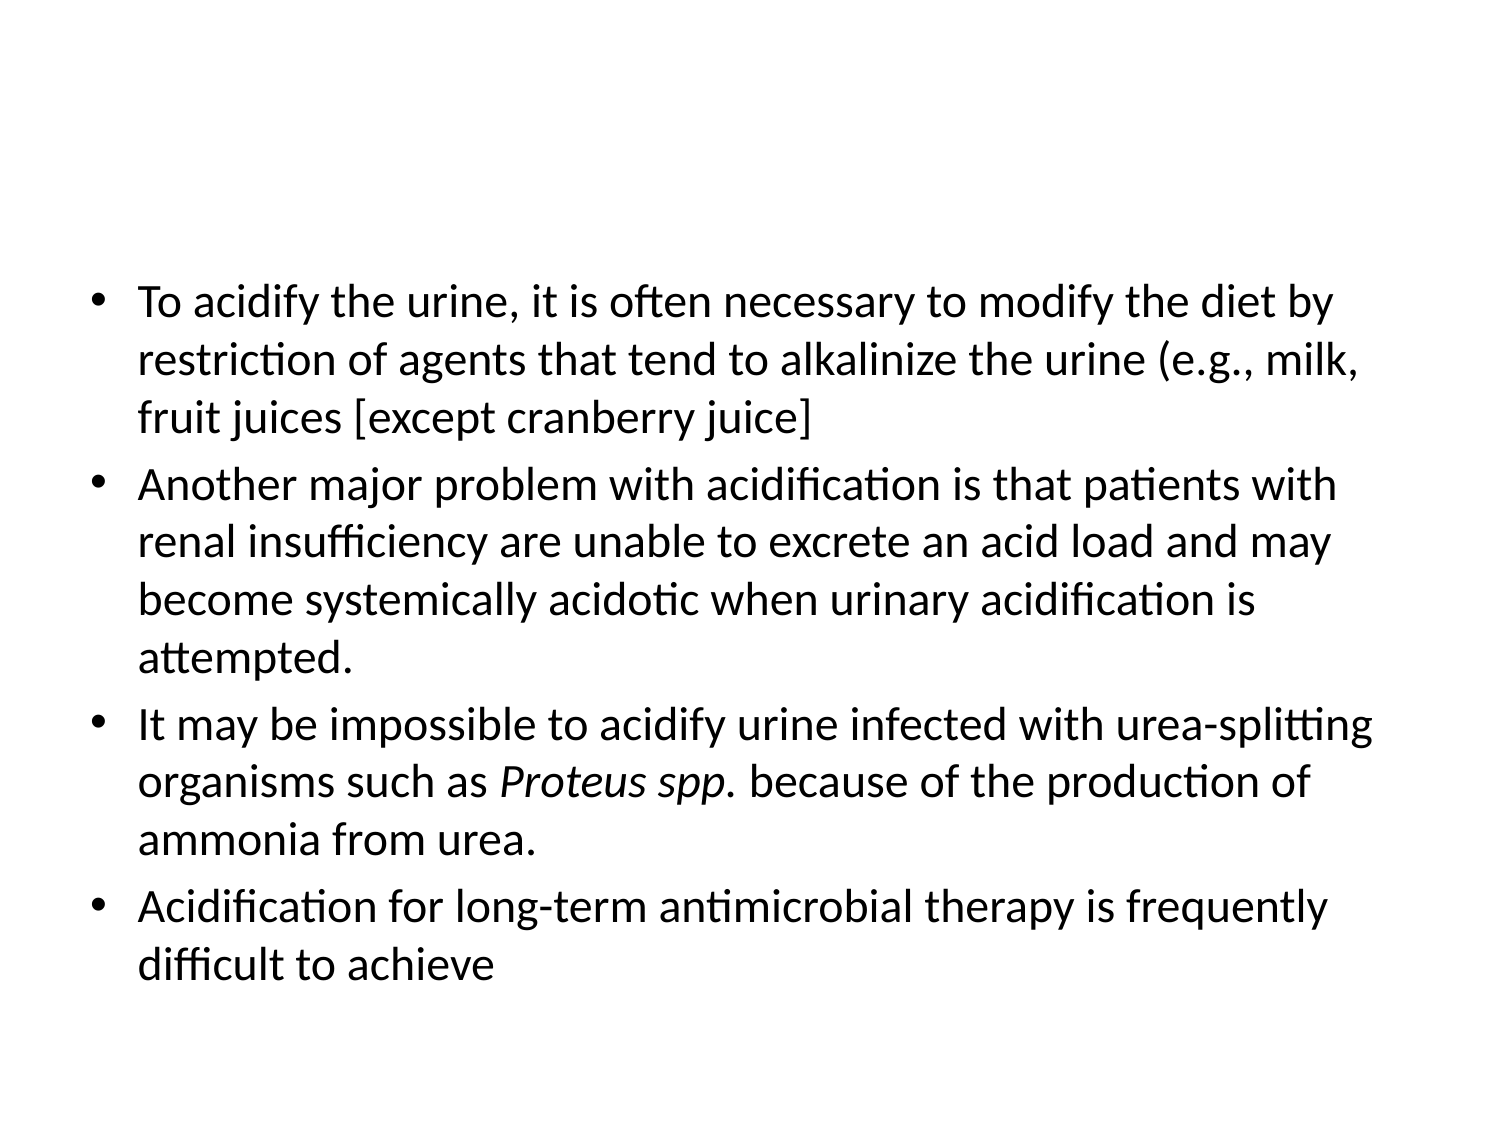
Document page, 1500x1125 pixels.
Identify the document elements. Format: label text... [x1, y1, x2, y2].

list To acidify the urine, it is often necessary to modify the diet by restriction of agents that tend to alkalinize the urine (e.g., milk, fruit juices [except cranberry juice] Another major problem with acidification is that patients with renal insufficiency are unable to excrete an acid load and may become systemically acidotic when urinary acidification is attempted. It may be impossible to acidify urine infected with urea-splitting organisms such as Proteus spp. because of the production of ammonia from urea. Acidification for long-term antimicrobial therapy is frequently difficult to achieve [75, 262, 1425, 1005]
